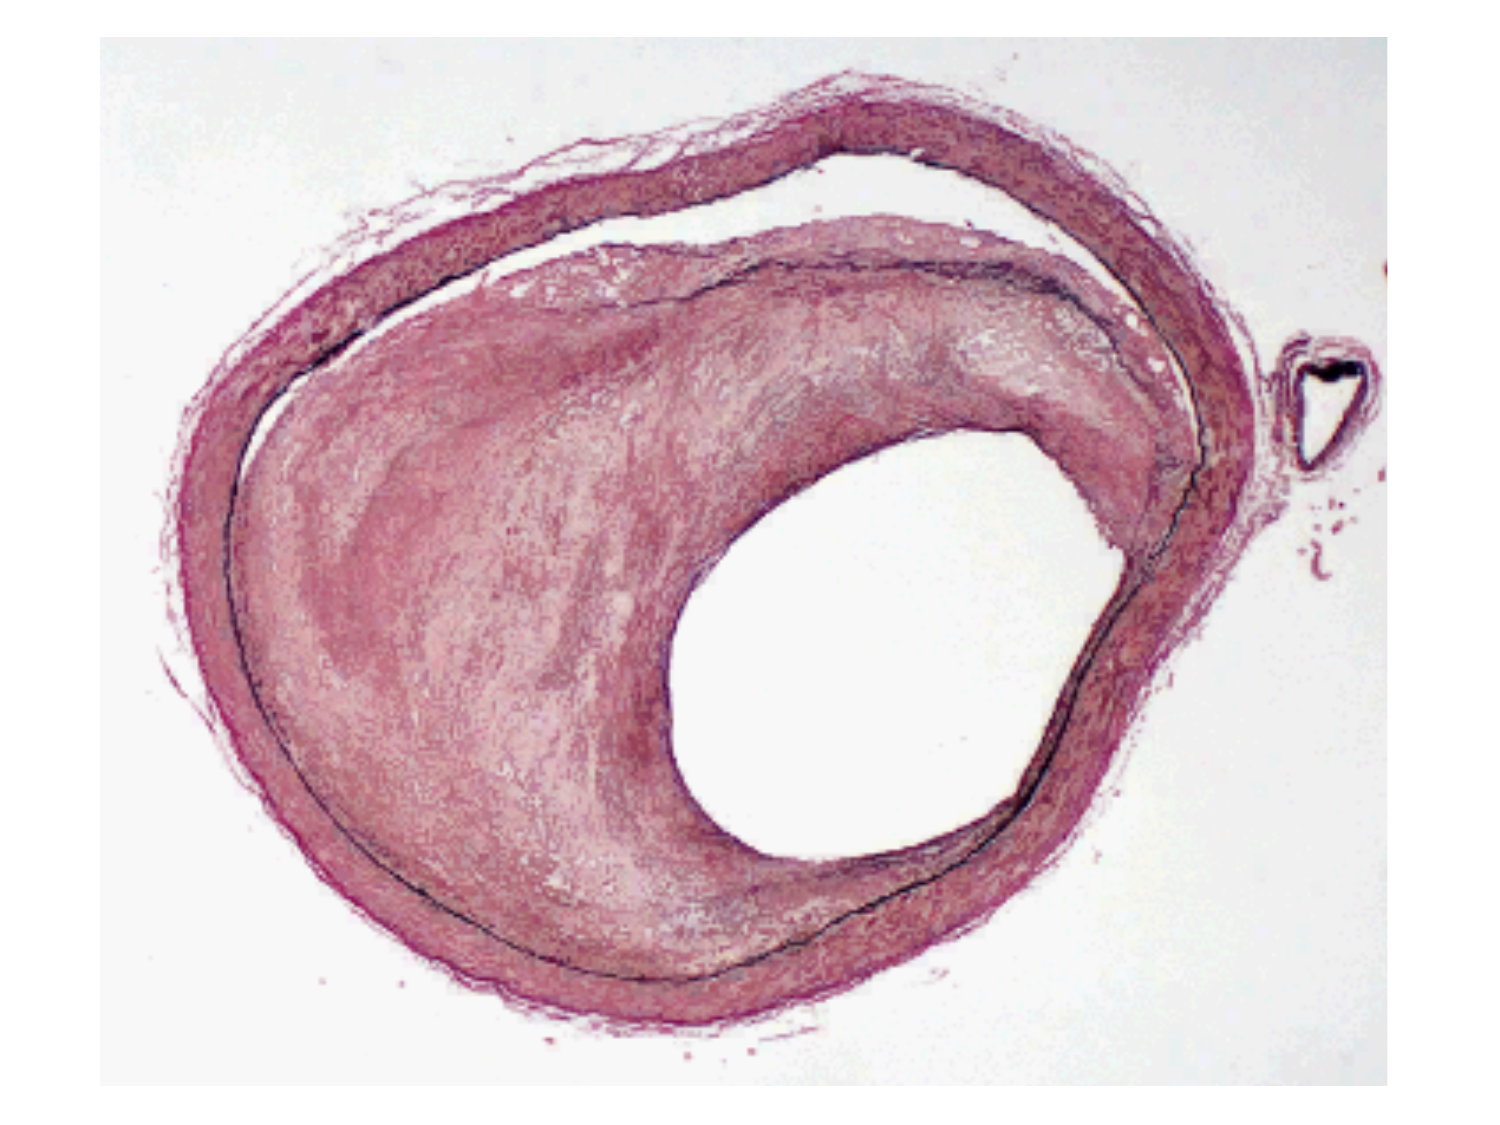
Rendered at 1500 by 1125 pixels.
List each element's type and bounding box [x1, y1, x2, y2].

picture [99, 37, 1388, 1086]
